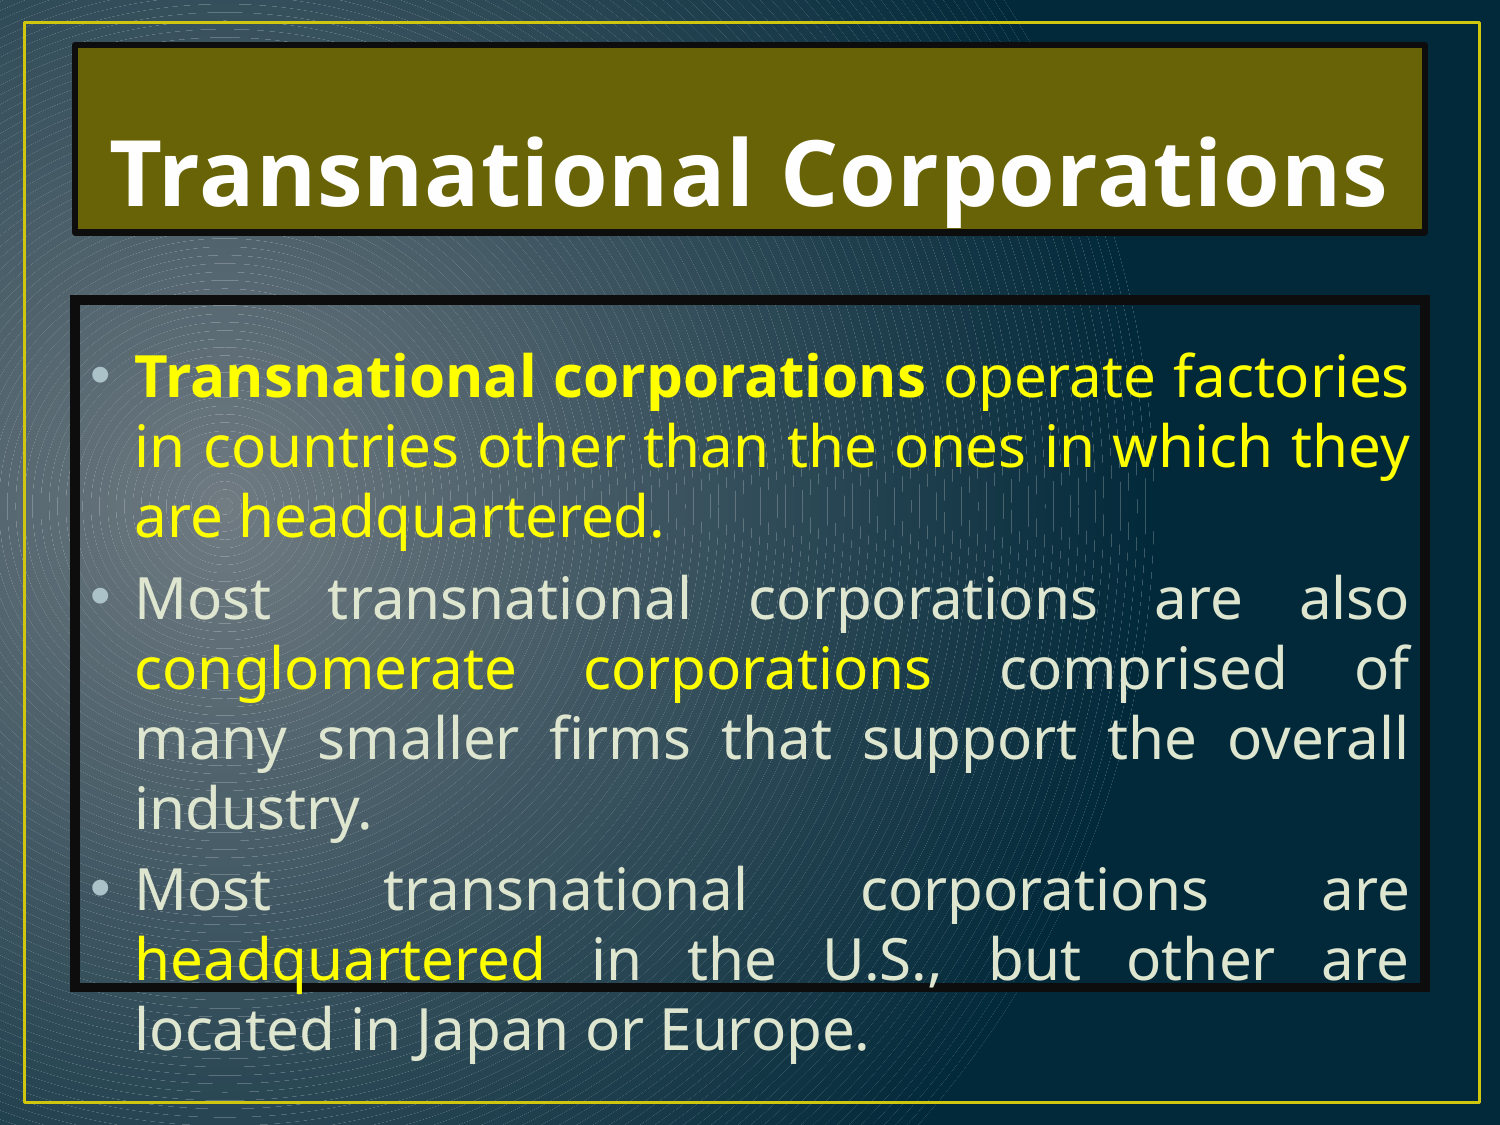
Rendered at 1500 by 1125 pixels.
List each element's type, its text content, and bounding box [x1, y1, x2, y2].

picture [989, 296, 1429, 991]
picture [1002, 43, 1427, 235]
title Transnational Corporations [75, 45, 1425, 233]
list Transnational corporations operate factories in countries other than the ones in which they are headquartered. Most transnational corporations are also conglomerate corporations comprised of many smaller firms that support the overall industry. Most transnational corporations are headquartered in the U.S., but other are located in Japan or Europe. [74, 299, 1426, 988]
